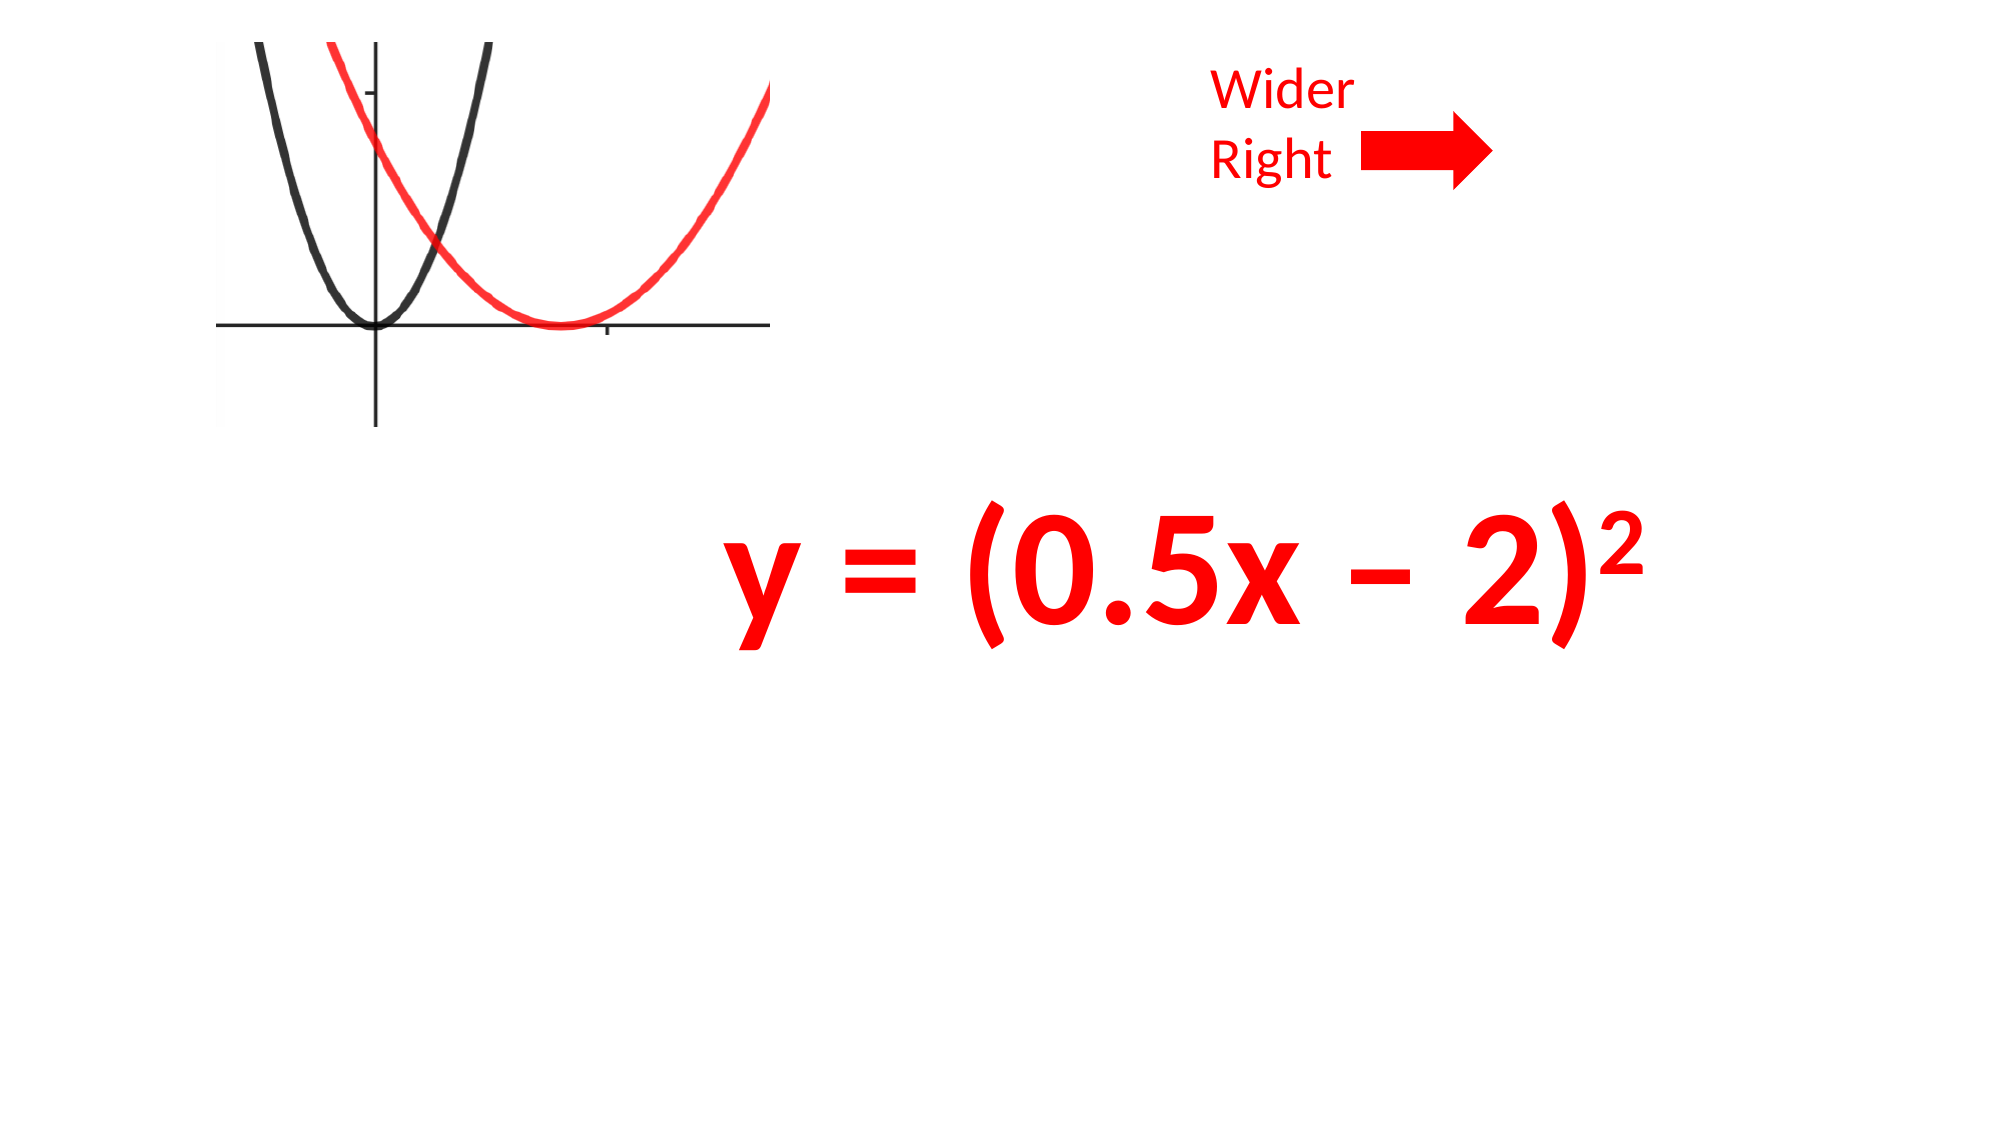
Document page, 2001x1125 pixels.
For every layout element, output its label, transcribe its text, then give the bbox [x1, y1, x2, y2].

text_box [1361, 111, 1493, 191]
picture [216, 42, 770, 427]
text_box y = (0.5x – 2)2 [708, 450, 1798, 666]
text_box Wider Right [1196, 42, 2000, 288]
